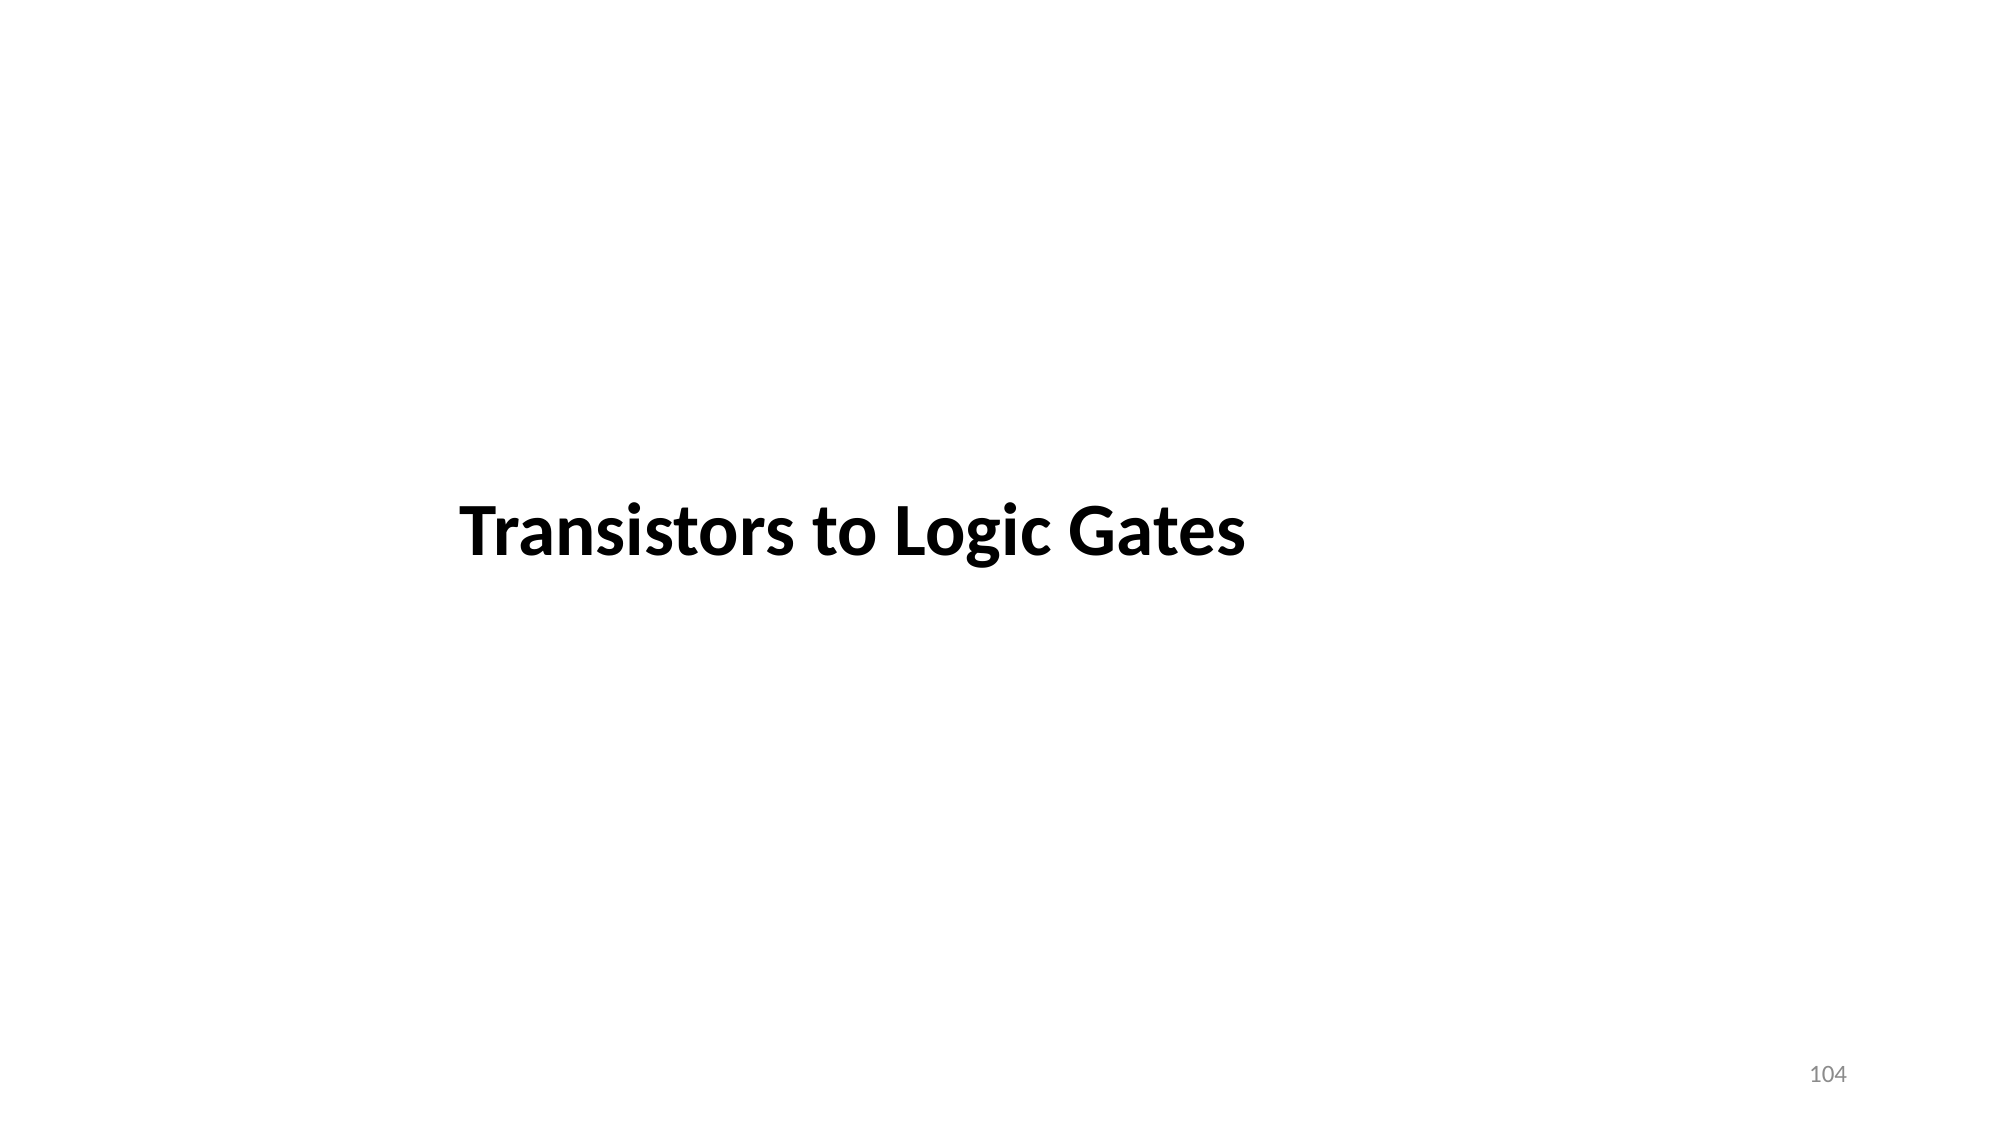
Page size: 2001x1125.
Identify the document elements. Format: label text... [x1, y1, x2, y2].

title Transistors to Logic Gates [444, 456, 1414, 607]
slide_number 104 [1412, 1042, 1863, 1103]
